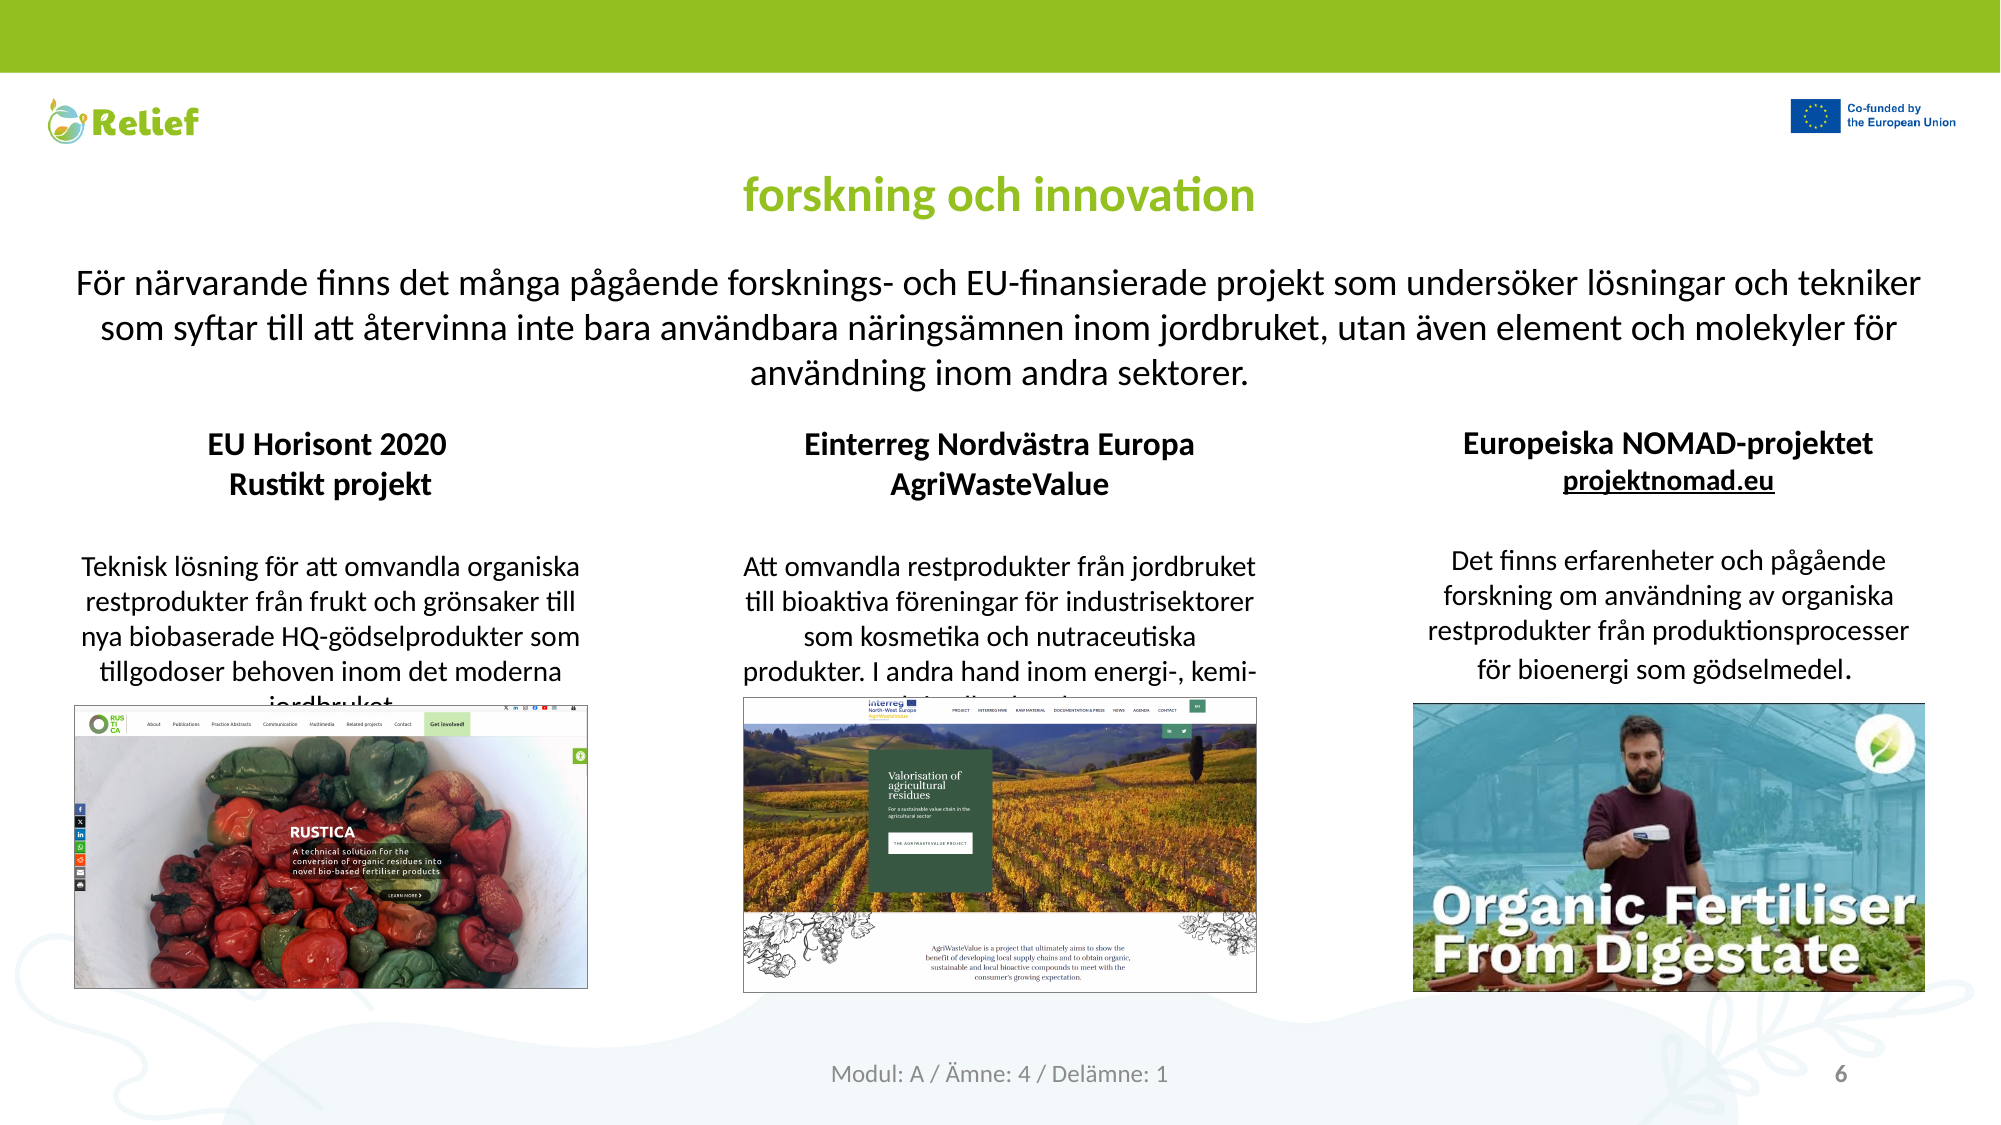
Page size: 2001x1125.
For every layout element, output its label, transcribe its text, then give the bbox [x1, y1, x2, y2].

text_box För närvarande finns det många pågående forsknings- och EU-finansierade projekt som undersöker lösningar och tekniker som syftar till att återvinna inte bara användbara näringsämnen inom jordbruket, utan även element och molekyler för användning inom andra sektorer. [47, 250, 1953, 401]
text_box forskning och innovation [22, 154, 1978, 229]
picture [0, 0, 2001, 1125]
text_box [1412, 702, 1926, 993]
footer Modul: A / Ämne: 4 / Delämne: 1 [22, 1023, 1978, 1122]
text_box Einterreg Nordvästra Europa AgriWasteValue Att omvandla restprodukter från jordbruket till bioaktiva föreningar för industrisektorer som kosmetika och nutraceutiska produkter. I andra hand inom energi-, kemi- och jordbrukssektorn [727, 414, 1273, 730]
text_box Europeiska NOMAD-projektet projektnomad.eu Det finns erfarenheter och pågående forskning om användning av organiska restprodukter från produktionsprocesser för bioenergi som gödselmedel. [1412, 413, 1926, 694]
text_box EU Horisont 2020 Rustikt projekt Teknisk lösning för att omvandla organiska restprodukter från frukt och grönsaker till nya biobaserade HQ-gödselprodukter som tillgodoser behoven inom det moderna jordbruket [62, 414, 600, 730]
